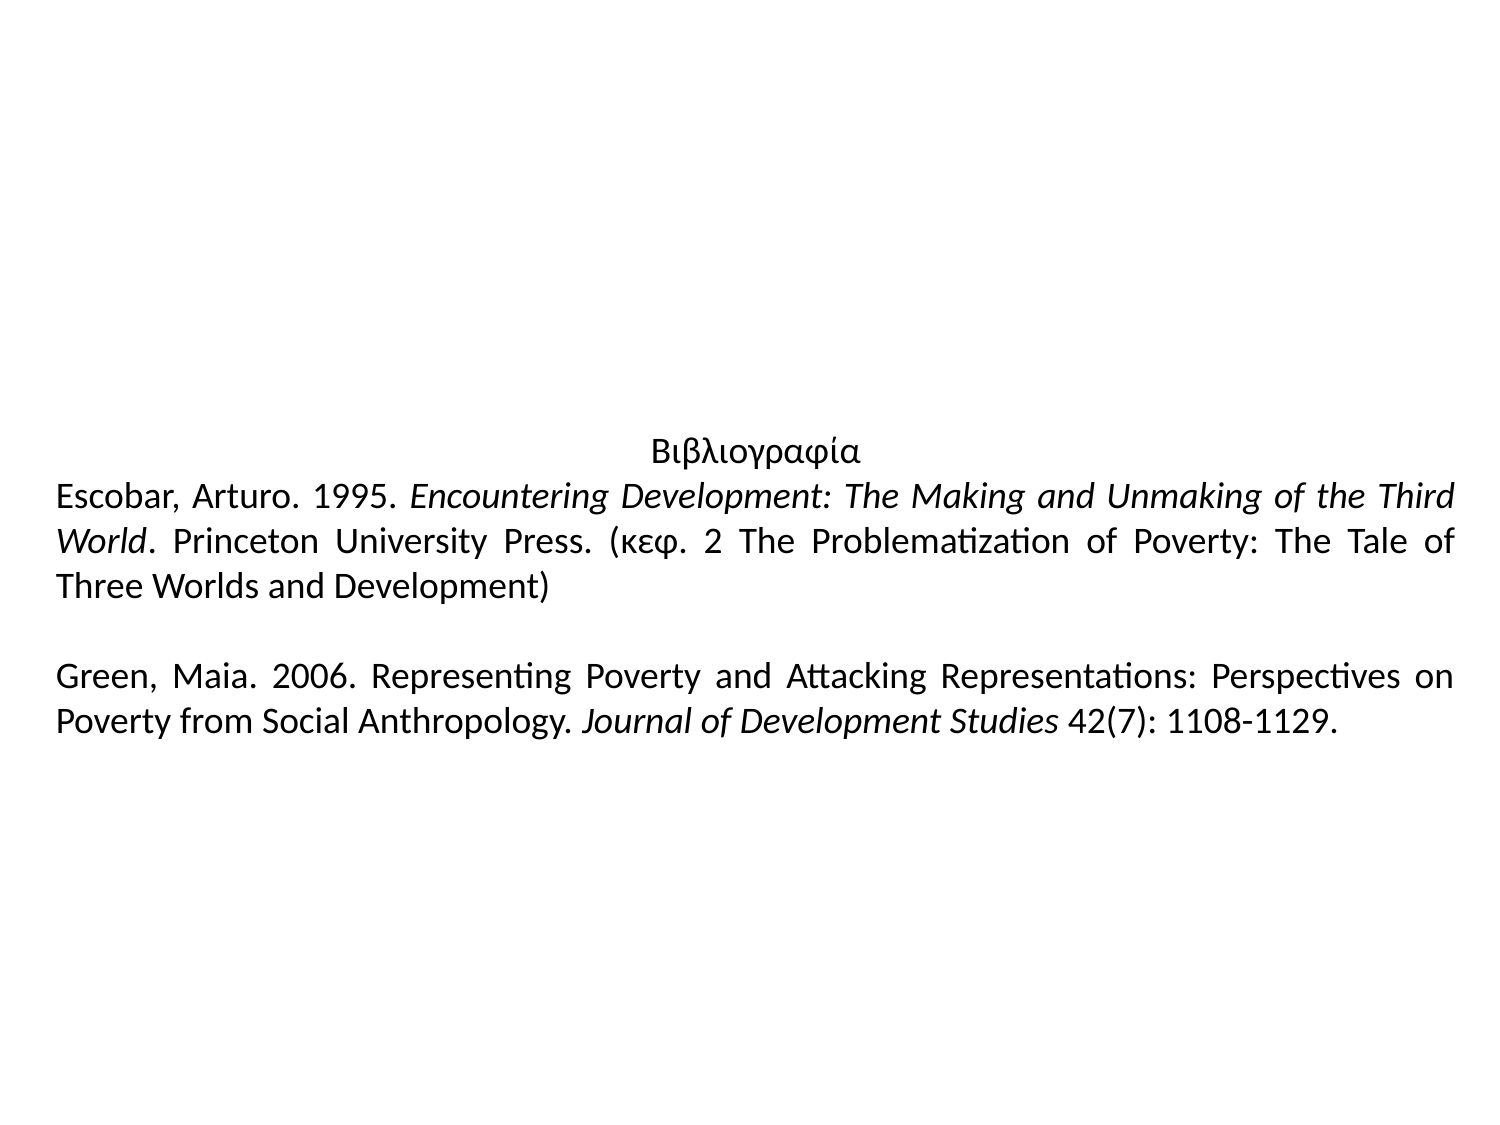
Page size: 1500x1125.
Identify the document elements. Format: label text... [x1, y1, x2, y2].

text_box Βιβλιογραφία Escobar, Arturo. 1995. Encountering Development: The Making and Unmaking of the Third World. Princeton University Press. (κεφ. 2 The Problematization of Poverty: The Tale of Three Worlds and Development) Green, Maia. 2006. Representing Poverty and Attacking Representations: Perspectives on Poverty from Social Anthropology. Journal of Development Studies 42(7): 1108-1129. [41, 418, 1471, 794]
